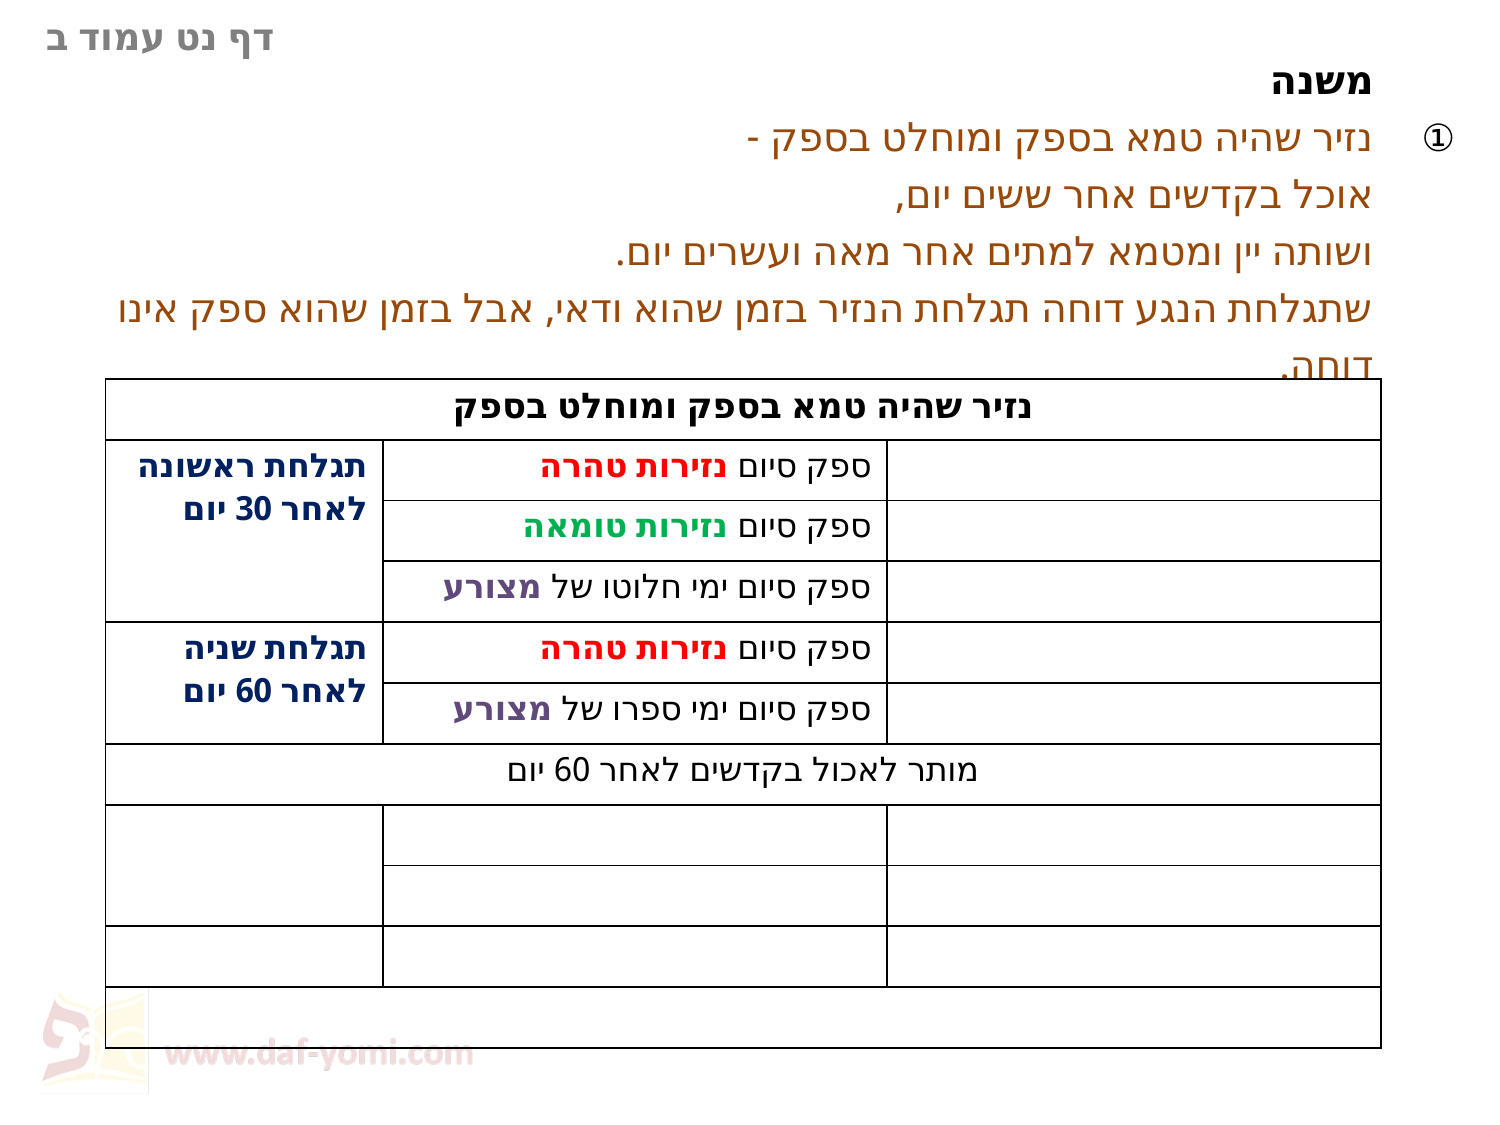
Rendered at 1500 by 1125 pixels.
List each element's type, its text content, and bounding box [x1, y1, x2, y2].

table_cell [555, 988, 1380, 1047]
table_cell ספק סיום נזירות טהרה [384, 623, 886, 682]
picture [40, 987, 553, 1098]
table_cell [888, 927, 1380, 986]
table_cell ספק סיום נזירות טומאה [384, 501, 886, 560]
table_cell ספק סיום נזירות טהרה [384, 441, 886, 500]
table_cell [384, 927, 886, 986]
text_box דף נט עמוד ב [0, 5, 290, 66]
table_header נזיר שהיה טמא בספק ומוחלט בספק [106, 380, 1380, 439]
table_cell [888, 806, 1380, 865]
table_cell [106, 806, 382, 925]
text_box משנה נזיר שהיה טמא בספק ומוחלט בספק - אוכל בקדשים אחר ששים יום, ושותה יין ומטמא למתים אחר מאה ועשרים יום. שתגלחת הנגע דוחה תגלחת הנזיר בזמן שהוא ודאי, אבל בזמן שהוא ספק אינו דוחה. [61, 38, 1389, 509]
table_cell מותר לאכול בקדשים לאחר 60 יום [106, 745, 1380, 804]
table_cell תגלחת ראשונה לאחר 30 יום [106, 441, 382, 621]
table_cell תגלחת שניה לאחר 60 יום [106, 623, 382, 743]
table_cell ספק סיום ימי ספרו של מצורע [384, 684, 886, 743]
text_box ① [1375, 106, 1470, 166]
table_cell [106, 927, 382, 986]
table_cell [888, 562, 1380, 621]
table_cell [888, 866, 1380, 925]
table_cell [888, 684, 1380, 743]
table_cell [888, 623, 1380, 682]
table_cell ספק סיום ימי חלוטו של מצורע [384, 562, 886, 621]
table_cell [888, 441, 1380, 500]
table_cell [888, 501, 1380, 560]
table_cell [384, 806, 886, 865]
table_cell [384, 866, 886, 925]
